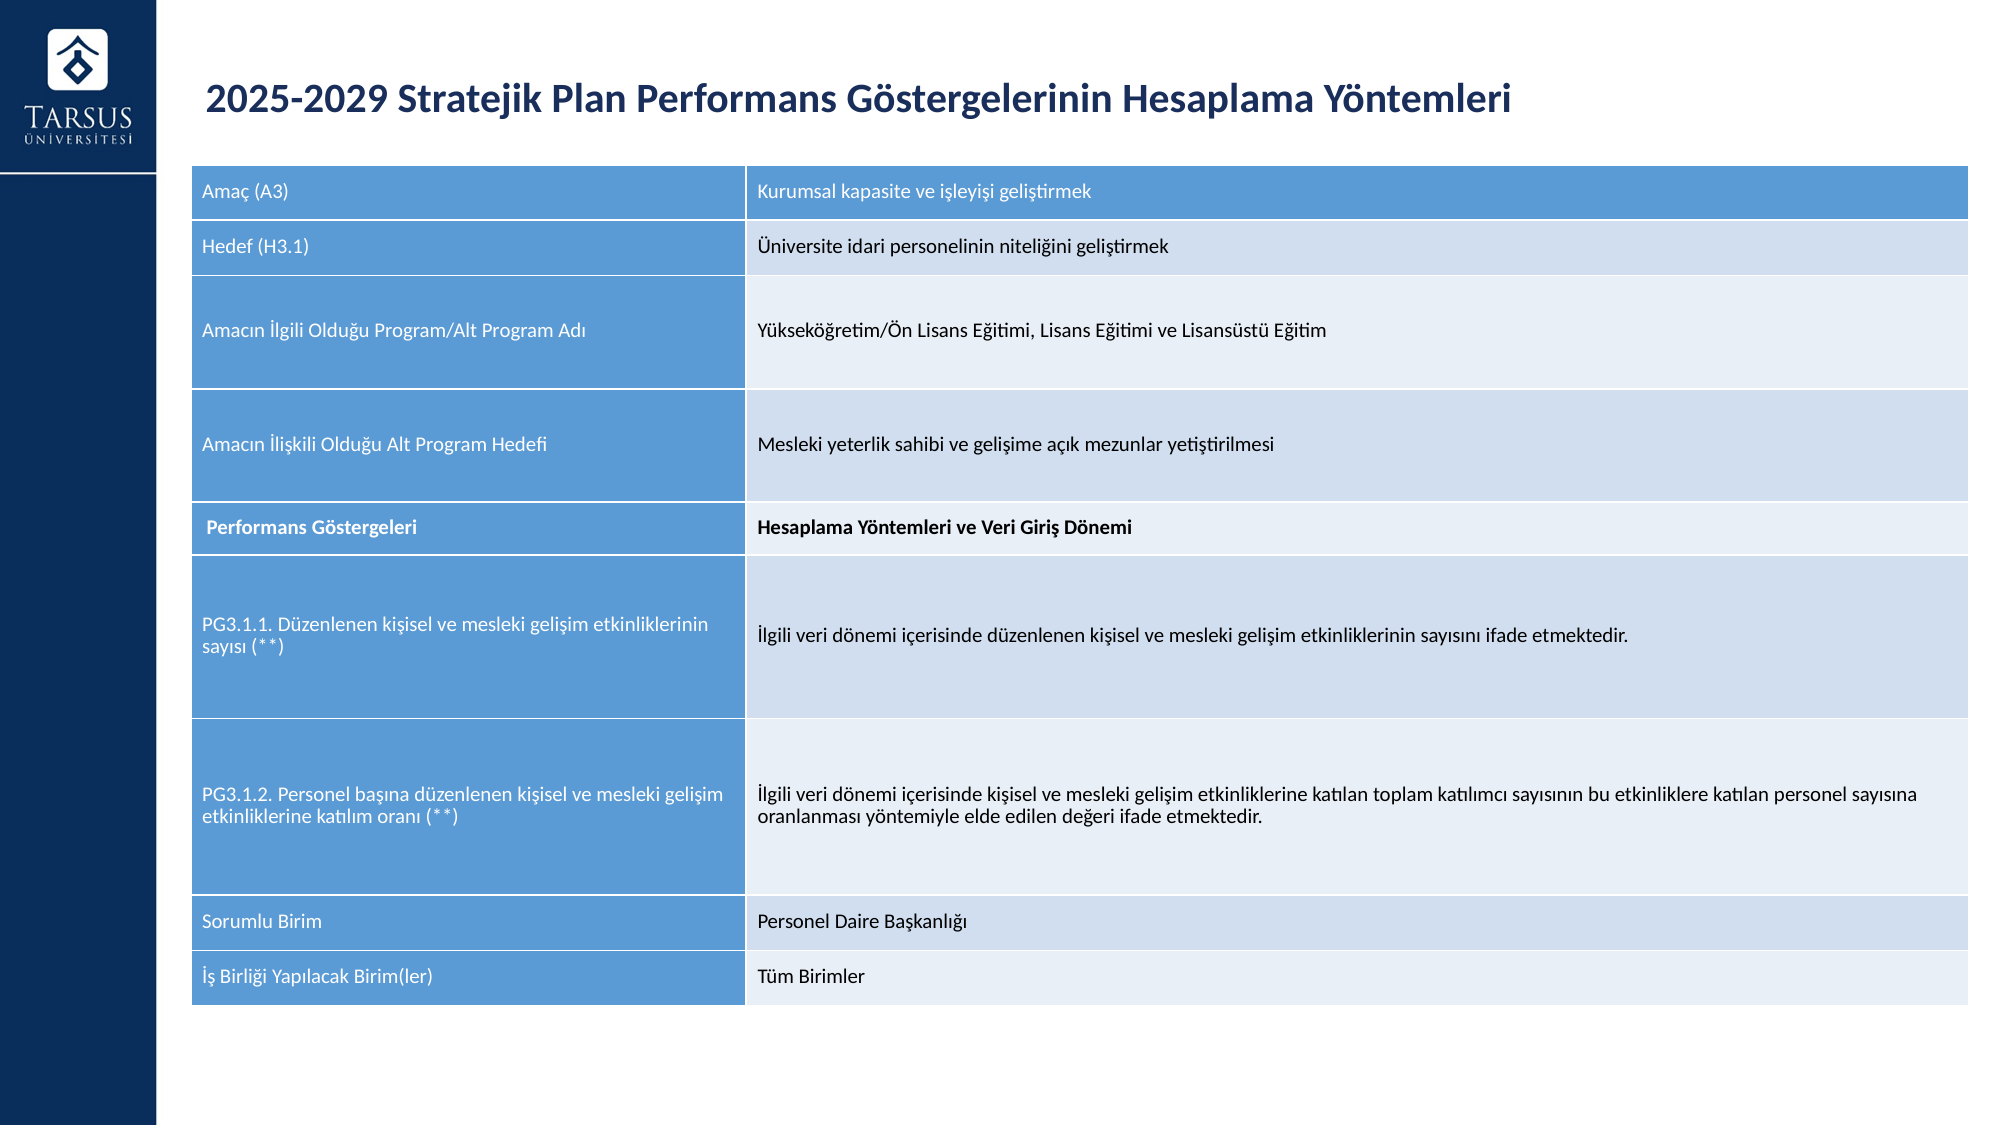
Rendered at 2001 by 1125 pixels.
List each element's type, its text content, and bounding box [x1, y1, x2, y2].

table_cell Yükseköğretim/Ön Lisans Eğitimi, Lisans Eğitimi ve Lisansüstü Eğitim [747, 276, 1968, 388]
table_cell PG3.1.1. Düzenlenen kişisel ve mesleki gelişim etkinliklerinin sayısı (**) [192, 556, 745, 718]
table_header Kurumsal kapasite ve işleyişi geliştirmek [747, 166, 1968, 219]
text_box 2025-2029 Stratejik Plan Performans Göstergelerinin Hesaplama Yöntemleri [190, 63, 1664, 129]
table_cell Mesleki yeterlik sahibi ve gelişime açık mezunlar yetiştirilmesi [747, 390, 1968, 501]
table_cell Sorumlu Birim [192, 896, 745, 950]
table_header Amaç (A3) [192, 166, 745, 219]
table_cell Tüm Birimler [747, 951, 1968, 1005]
table_cell İlgili veri dönemi içerisinde düzenlenen kişisel ve mesleki gelişim etkinliklerinin sayısını ifade etmektedir. [747, 556, 1968, 718]
table_cell Personel Daire Başkanlığı [747, 896, 1968, 950]
table_cell Hesaplama Yöntemleri ve Veri Giriş Dönemi [747, 503, 1968, 554]
table_cell Amacın İlgili Olduğu Program/Alt Program Adı [192, 276, 745, 388]
table_cell Amacın İlişkili Olduğu Alt Program Hedefi [192, 390, 745, 501]
table_cell İlgili veri dönemi içerisinde kişisel ve mesleki gelişim etkinliklerine katılan toplam katılımcı sayısının bu etkinliklere katılan personel sayısına oranlanması yöntemiyle elde edilen değeri ifade etmektedir. [747, 719, 1968, 894]
table_cell Performans Göstergeleri [192, 503, 745, 554]
table_cell Üniversite idari personelinin niteliğini geliştirmek [747, 221, 1968, 275]
table_cell Hedef (H3.1) [192, 221, 745, 275]
table_cell PG3.1.2. Personel başına düzenlenen kişisel ve mesleki gelişim etkinliklerine katılım oranı (**) [192, 719, 745, 894]
picture [0, 0, 2001, 1125]
table_cell İş Birliği Yapılacak Birim(ler) [192, 951, 745, 1005]
